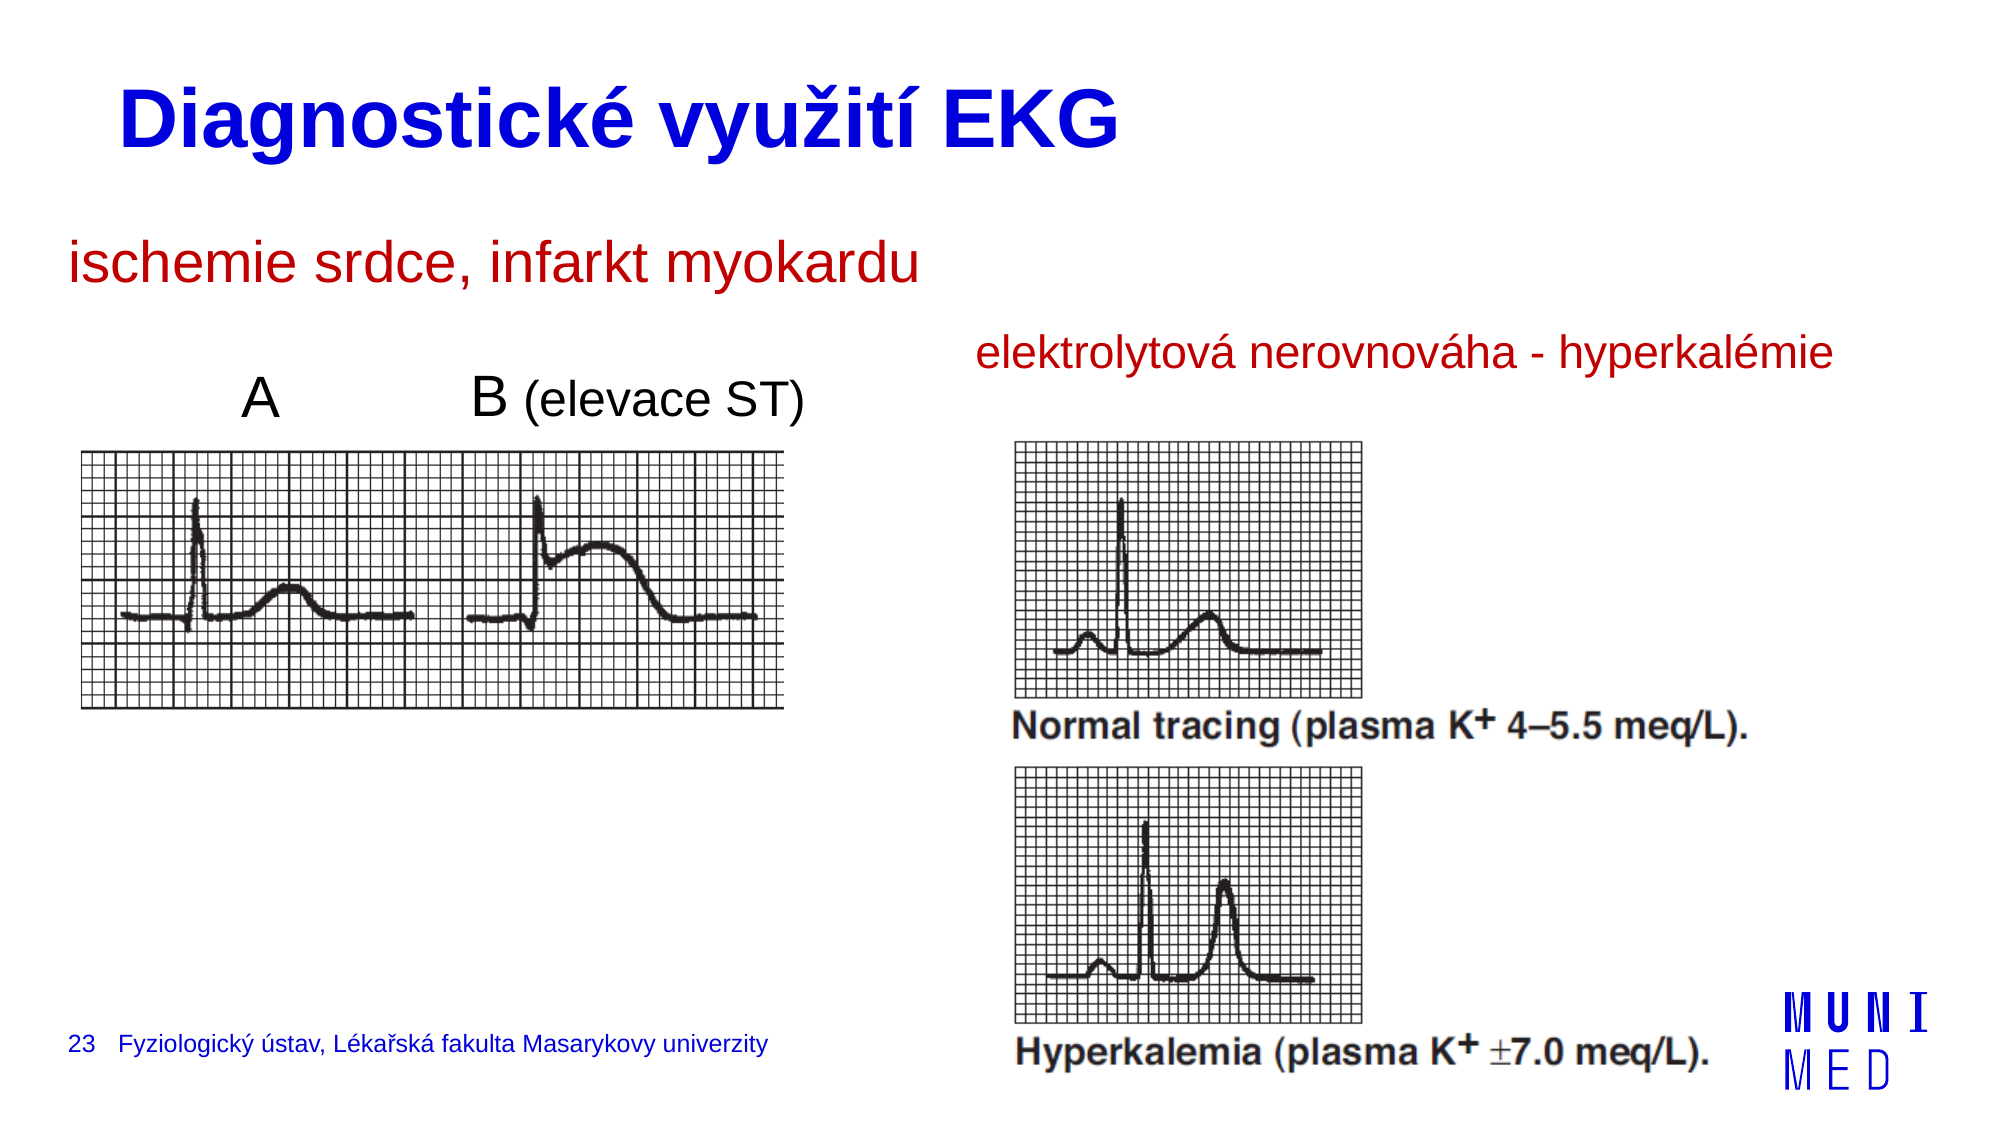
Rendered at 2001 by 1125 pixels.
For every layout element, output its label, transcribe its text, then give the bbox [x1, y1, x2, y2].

text_box ischemie srdce, infarkt myokardu [53, 206, 1223, 313]
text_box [80, 349, 786, 721]
footer Fyziologický ústav, Lékařská fakulta Masarykovy univerzity [118, 1021, 997, 1063]
text_box elektrolytová nerovnováha - hyperkalémie [960, 297, 2000, 404]
slide_number 23 [67, 1021, 110, 1063]
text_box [1002, 431, 1759, 1077]
title Diagnostické využití EKG [118, 80, 1883, 155]
